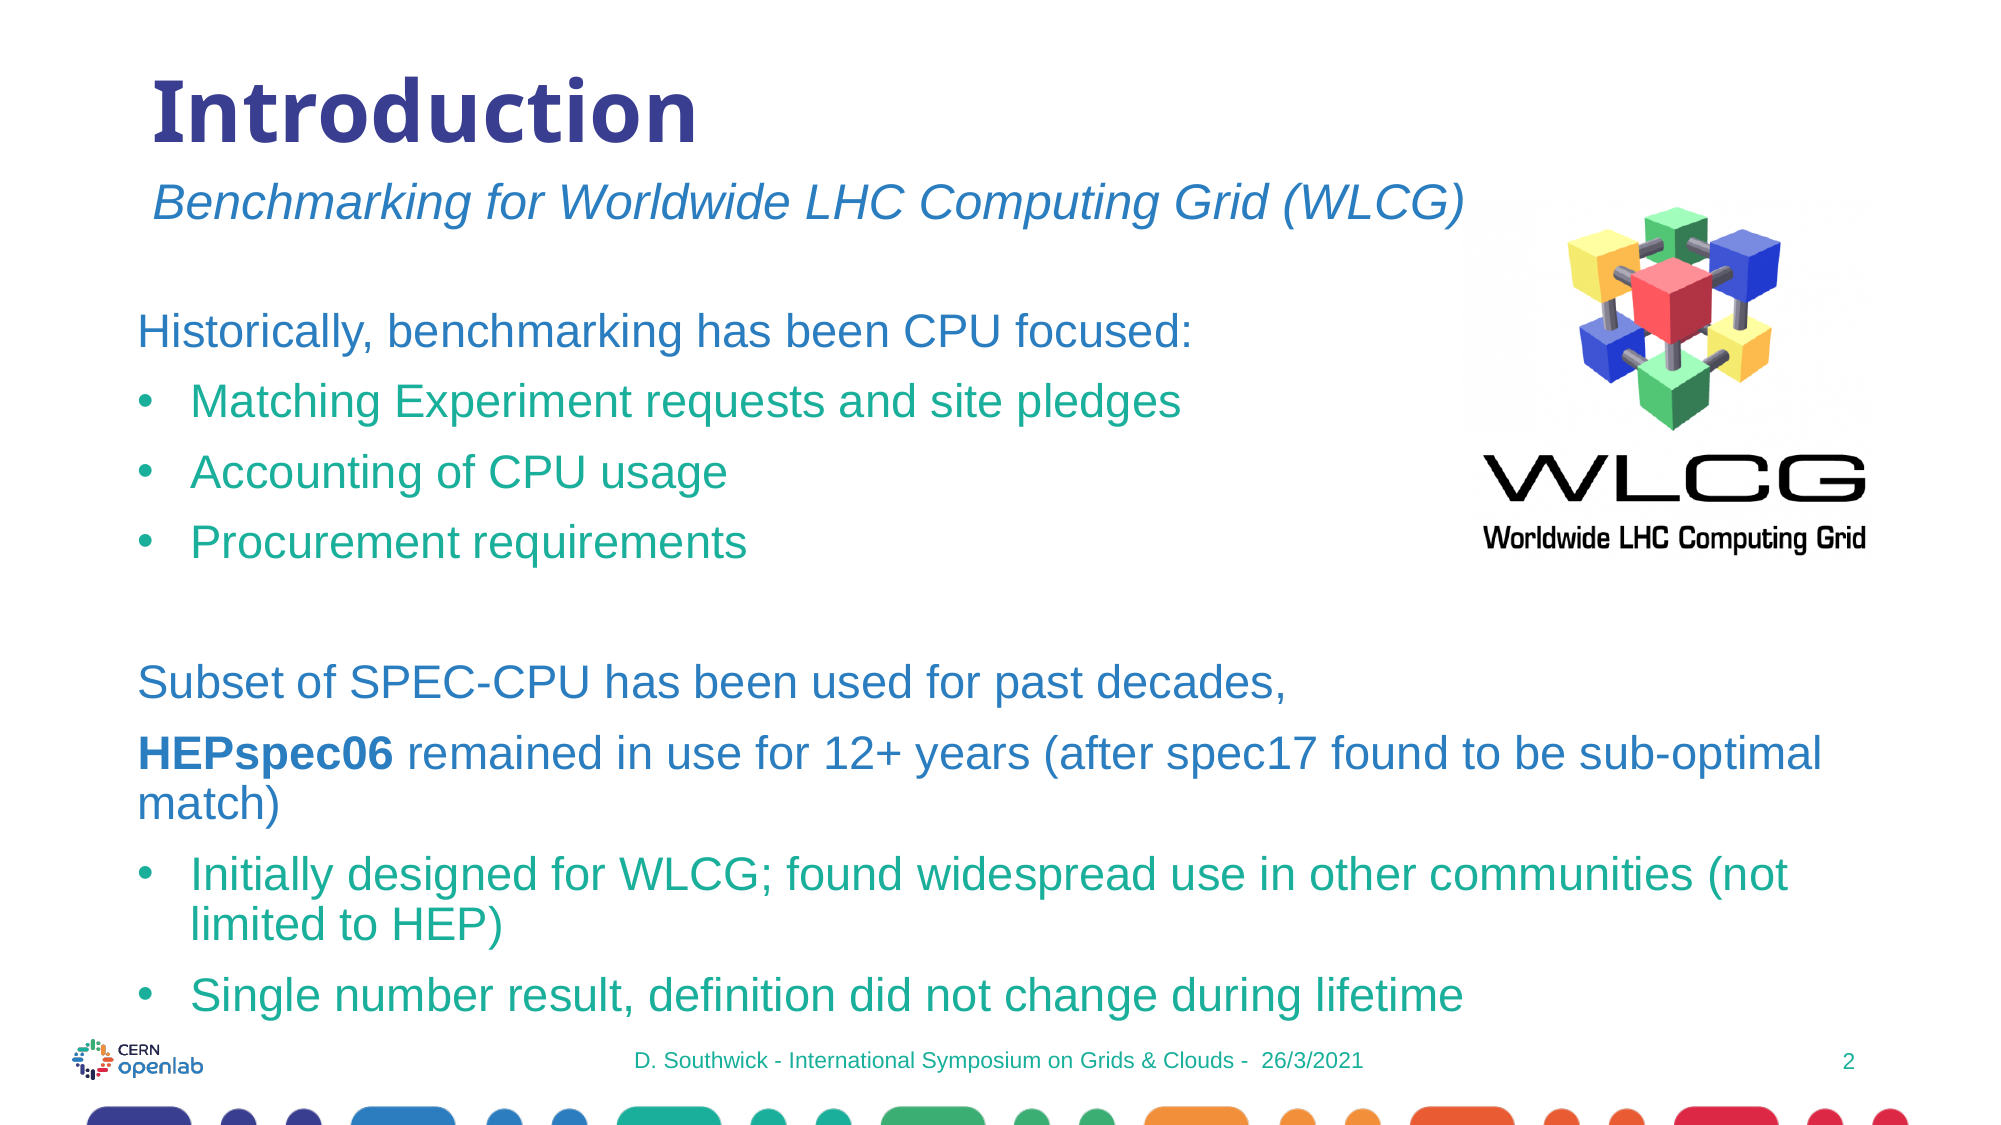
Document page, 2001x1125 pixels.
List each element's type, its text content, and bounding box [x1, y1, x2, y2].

list Benchmarking for Worldwide LHC Computing Grid (WLCG) [137, 168, 1863, 271]
title Introduction [137, 59, 1863, 168]
footer D. Southwick - International Symposium on Grids & Clouds - 26/3/2021 [605, 1030, 1394, 1090]
list Historically, benchmarking has been CPU focused: Matching Experiment requests and site pledges Accounting of CPU usage Procurement requirements Subset of SPEC-CPU has been used for past decades, HEPspec06 remained in use for 12+ years (after spec17 found to be sub-optimal match) Initially designed for WLCG; found widespread use in other communities (not limited to HEP) Single number result, definition did not change during lifetime [122, 299, 1877, 1030]
picture [1461, 197, 1877, 565]
picture [72, 1039, 203, 1080]
